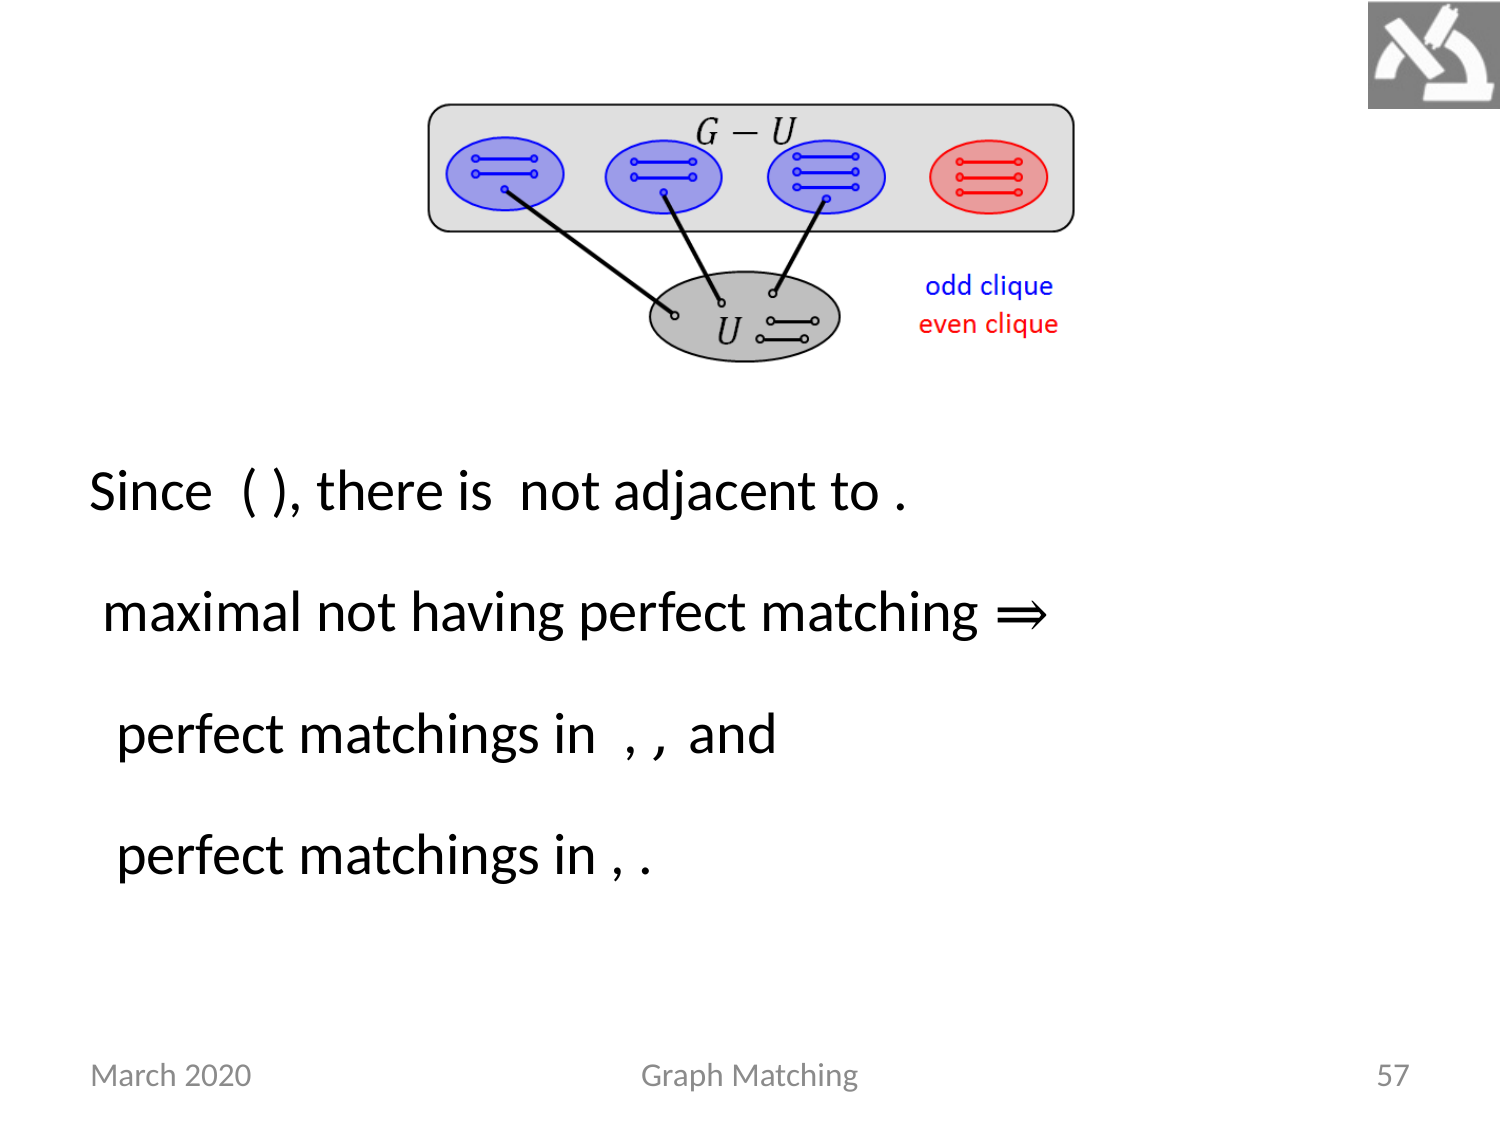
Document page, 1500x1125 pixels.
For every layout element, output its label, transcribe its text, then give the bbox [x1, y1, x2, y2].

footer Graph Matching [512, 1042, 988, 1103]
picture [415, 94, 1083, 371]
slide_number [75, 1042, 425, 1103]
picture [1368, 1, 1500, 109]
slide_number 57 [1074, 1042, 1425, 1103]
